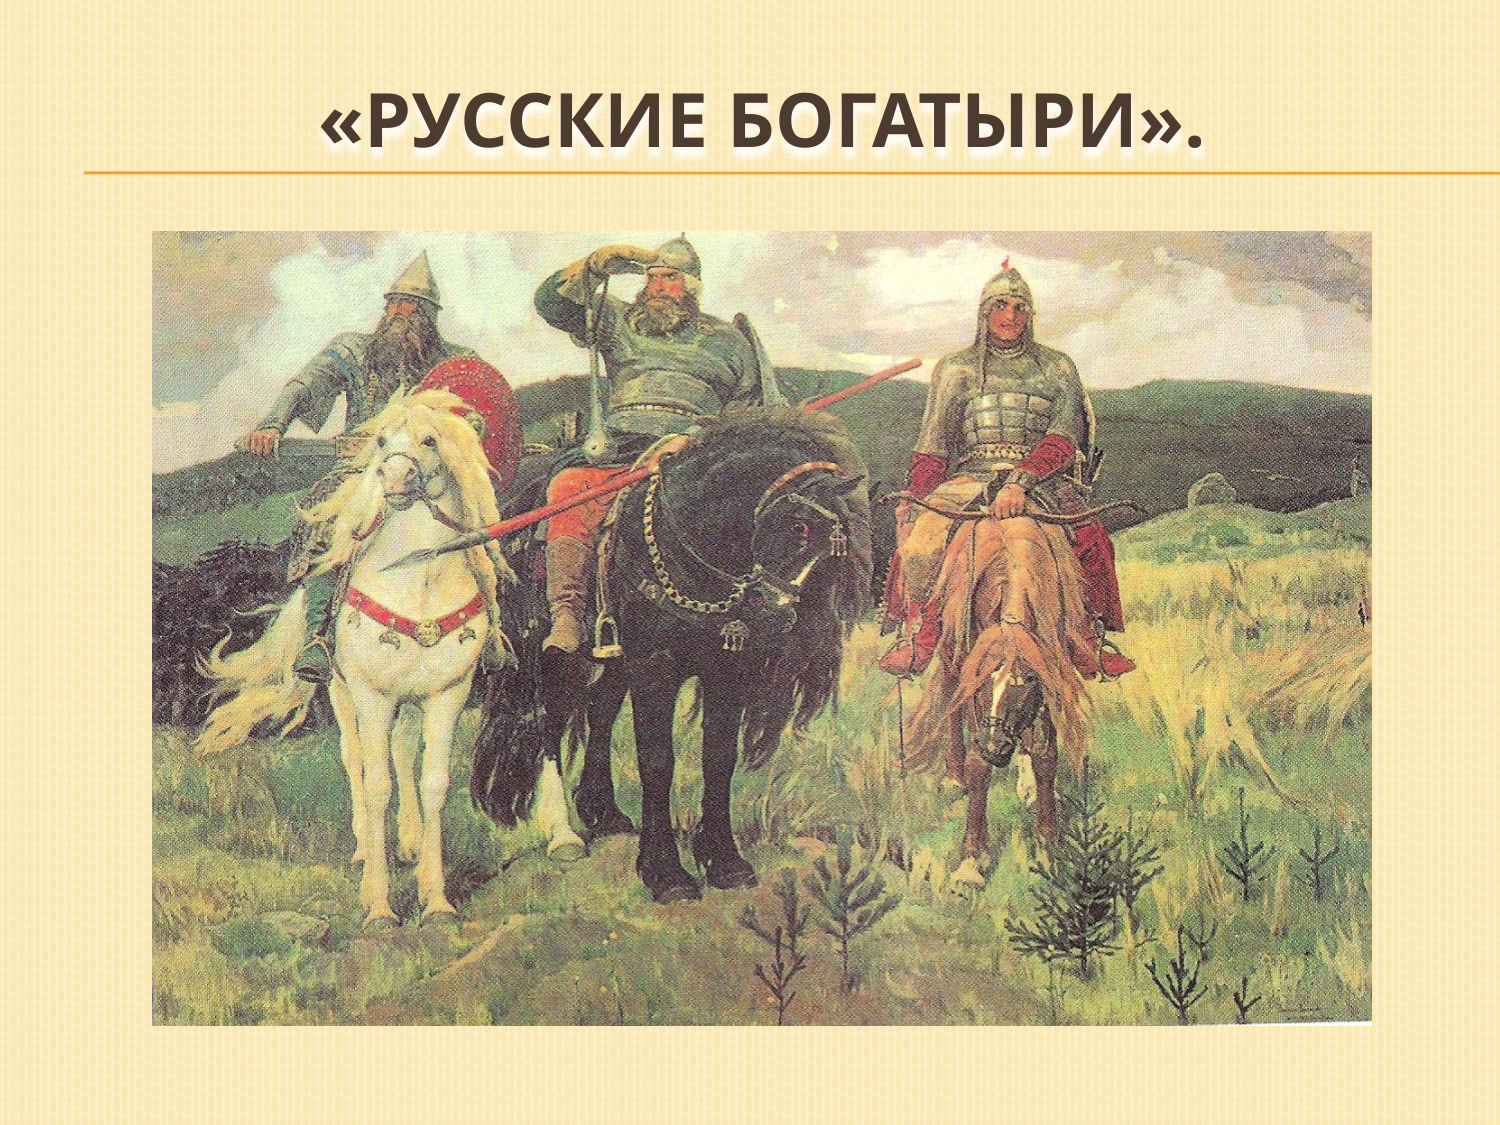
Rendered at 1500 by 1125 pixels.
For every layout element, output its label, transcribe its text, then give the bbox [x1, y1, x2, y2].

title «Русские богатыри». [50, 35, 1475, 200]
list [151, 230, 1372, 1027]
